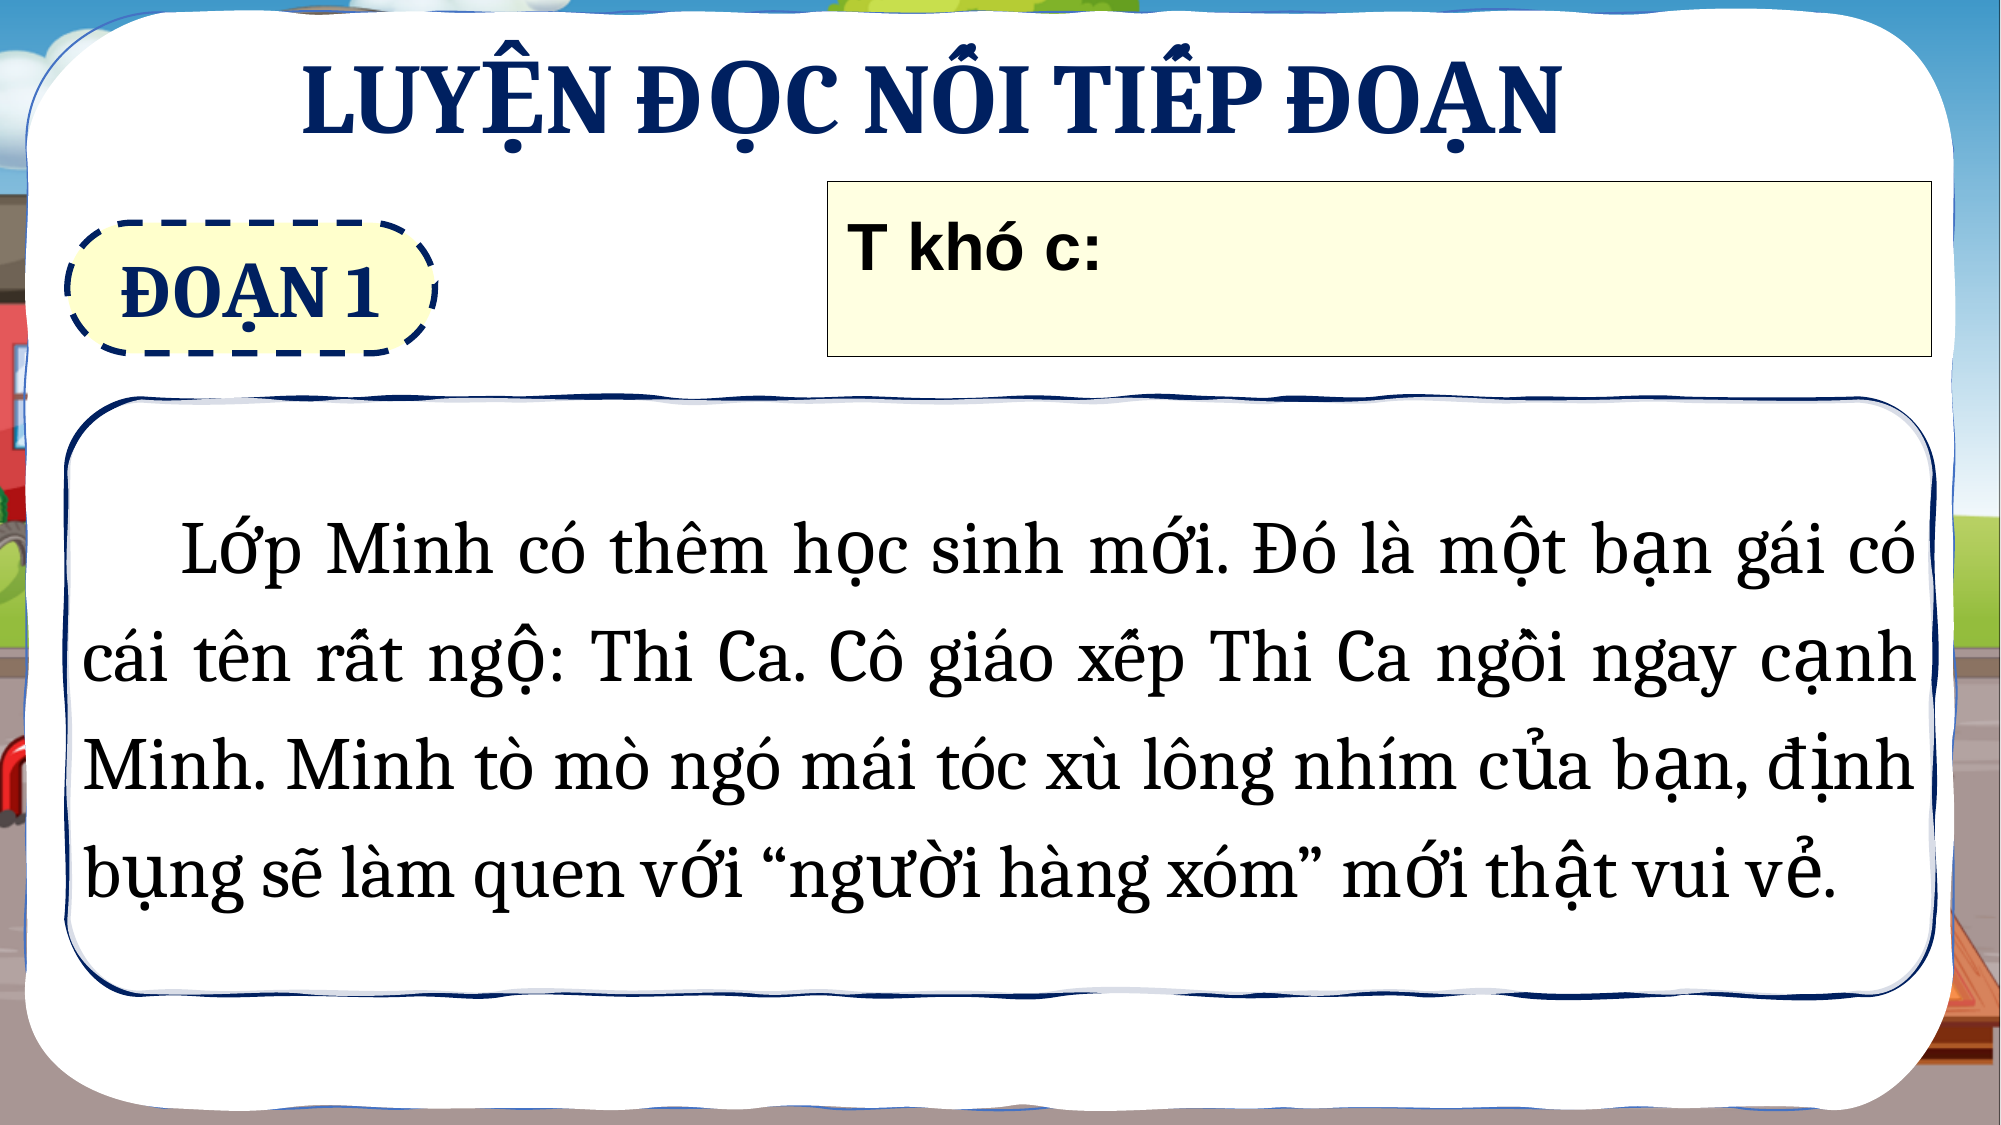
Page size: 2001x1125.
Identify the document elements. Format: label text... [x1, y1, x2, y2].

text_box ĐOẠN 1 [66, 221, 437, 355]
text_box LUYỆN ĐỌC NỐI TIẾP ĐOẠN [43, 26, 1822, 162]
text_box Lớp Minh có thêm học sinh mới. Đó là một bạn gái có cái tên rất ngộ: Thi Ca. Cô giáo xếp Thi Ca ngồi ngay cạnh Minh. Minh tò mò ngó mái tóc xù lông nhím của bạn, định bụng sẽ làm quen với “người hàng xóm” mới thật vui vẻ. [64, 395, 1937, 999]
picture [0, 0, 2001, 1125]
text_box [23, 8, 1958, 1112]
